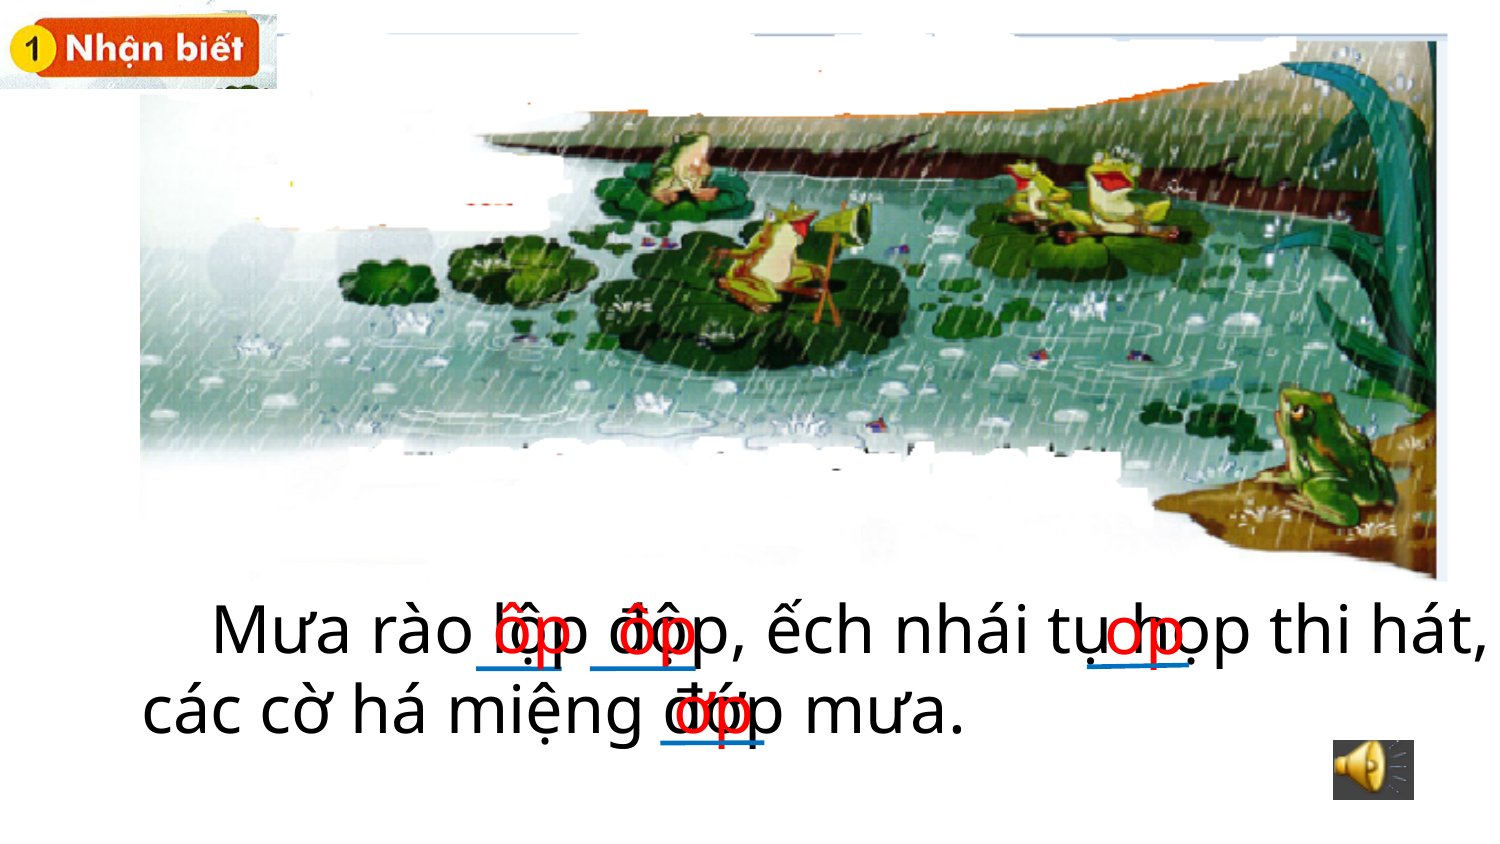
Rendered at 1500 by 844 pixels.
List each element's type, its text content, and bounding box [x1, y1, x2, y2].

text_box ơp [658, 659, 781, 755]
text_box ôp [477, 619, 600, 675]
text_box op [1090, 619, 1212, 675]
picture [1332, 739, 1416, 802]
text_box ôp [602, 671, 658, 675]
text_box Mưa rào lộp độp, ếch nhái tụ họp thi hát, các cờ há miệng đớp mưa. [126, 579, 658, 755]
picture [0, 0, 1457, 619]
text_box Mưa rào lộp độp, ếch nhái tụ họp thi hát, các cờ há miệng đớp mưa. [725, 579, 1500, 755]
text_box ôp [602, 619, 725, 666]
